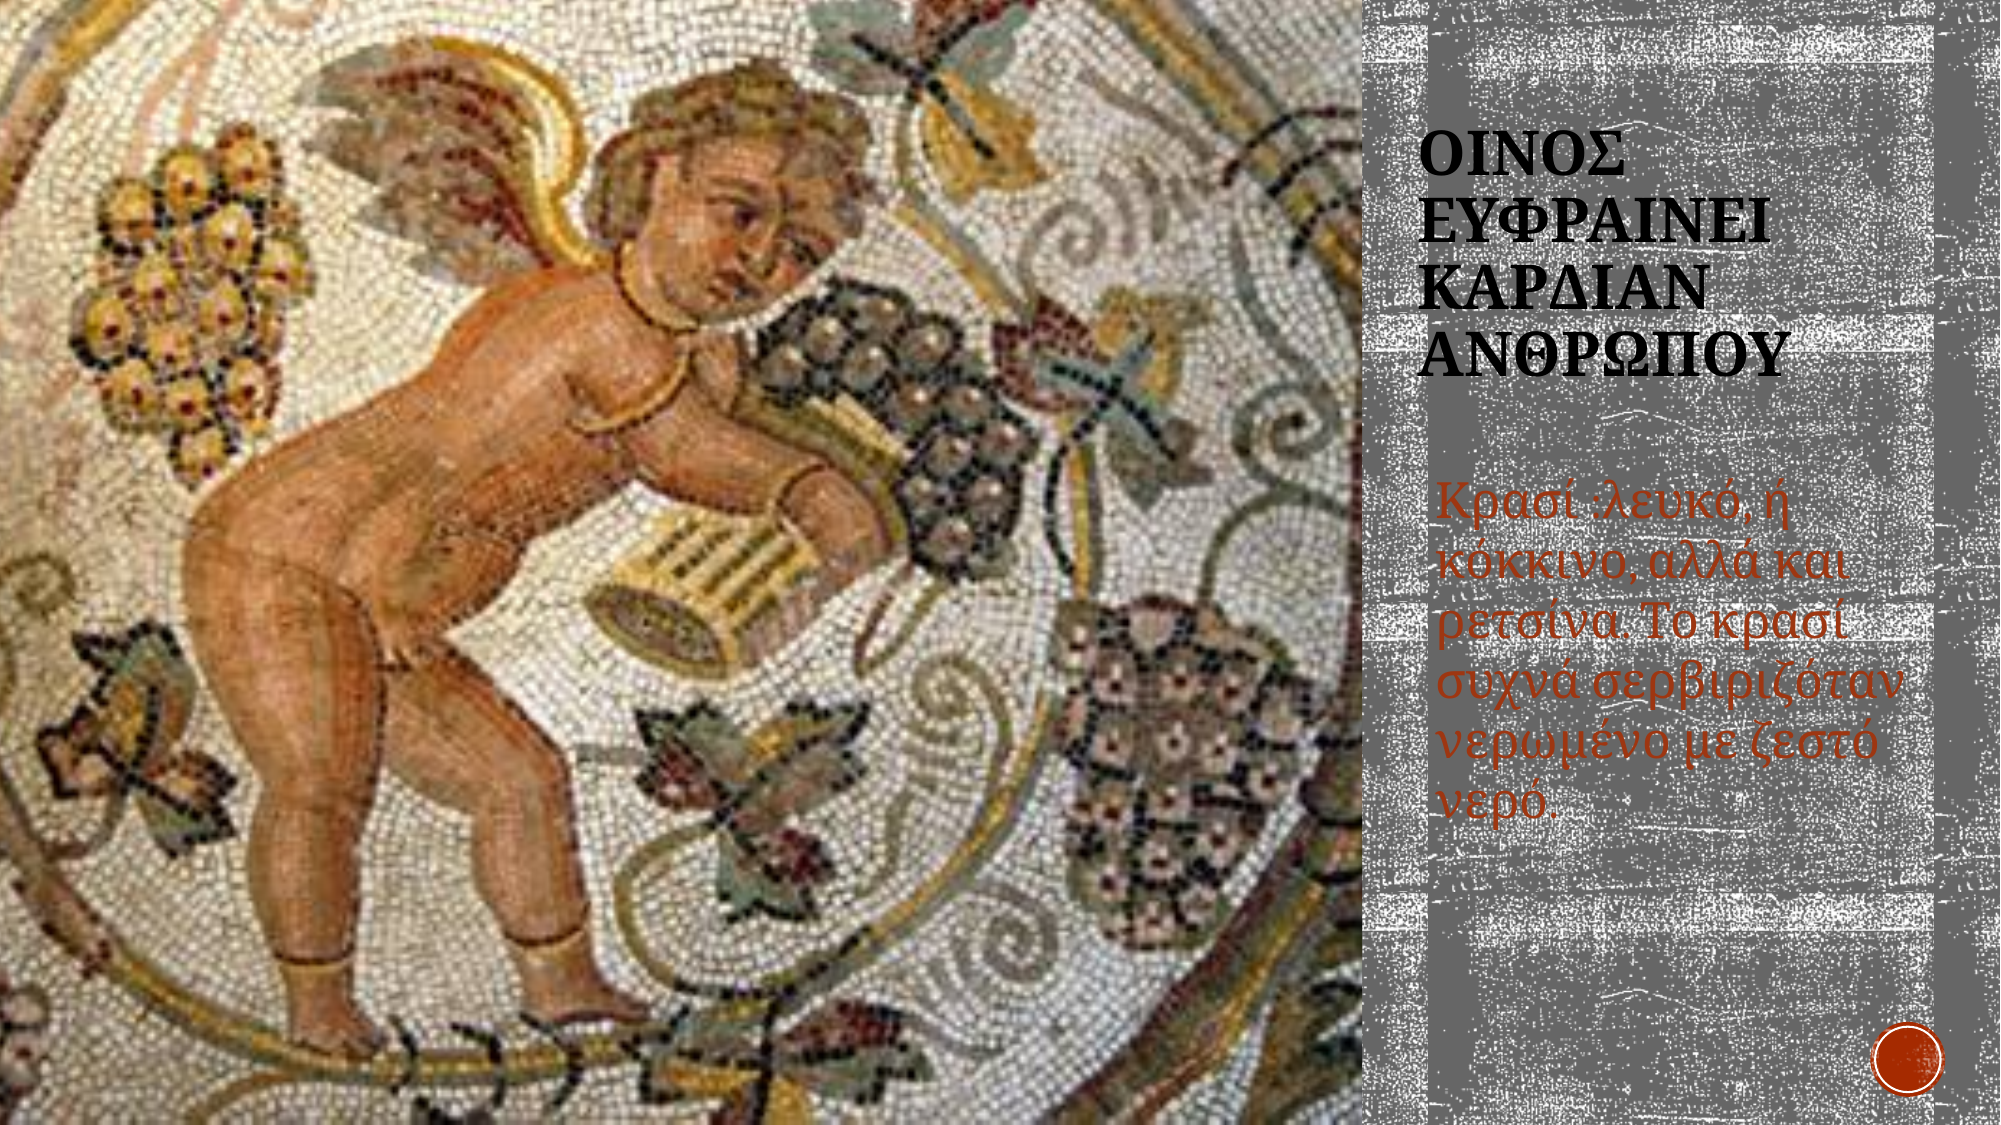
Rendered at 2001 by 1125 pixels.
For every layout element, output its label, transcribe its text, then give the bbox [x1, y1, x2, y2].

list Κρασί :λευκό, ή κόκκινο, αλλά και ρετσίνα. Το κρασί συχνά σερβιριζόταν νερωμένο με ζεστό νερό. [1420, 460, 1946, 1001]
title Οινοσ ευφραινει καρδιαν ανθρωπου [1402, 112, 1928, 398]
picture [0, 0, 1363, 1125]
